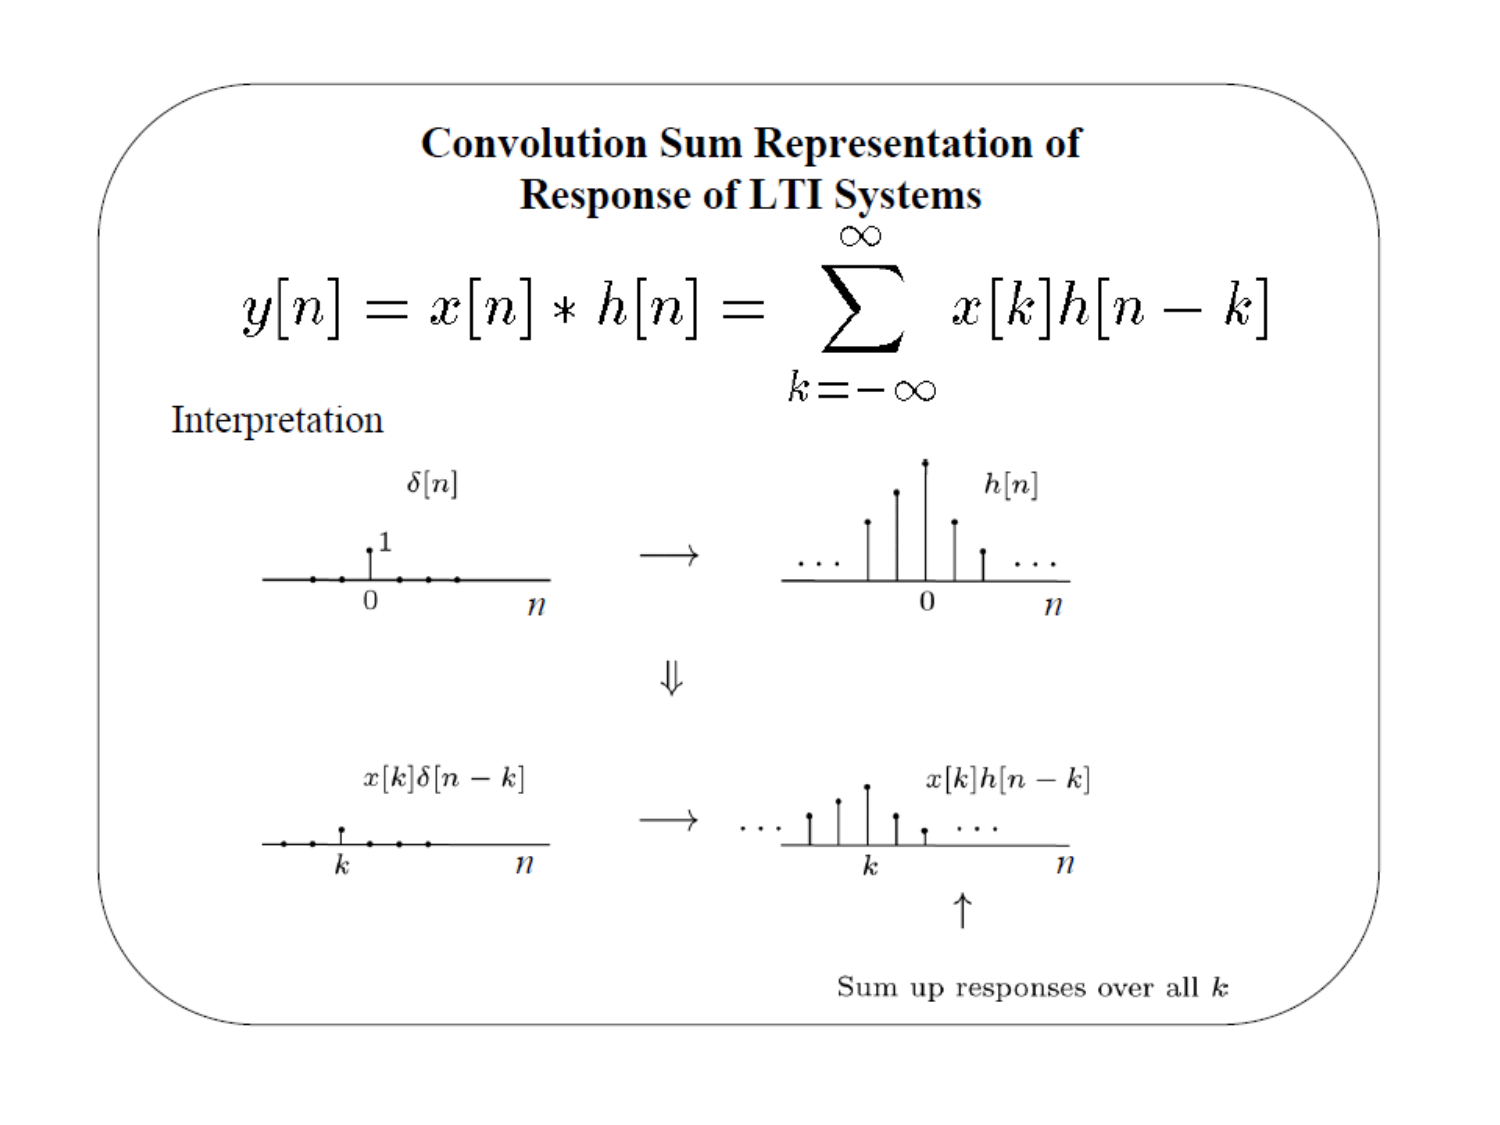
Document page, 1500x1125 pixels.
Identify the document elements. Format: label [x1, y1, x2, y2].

list [80, 62, 1419, 1063]
